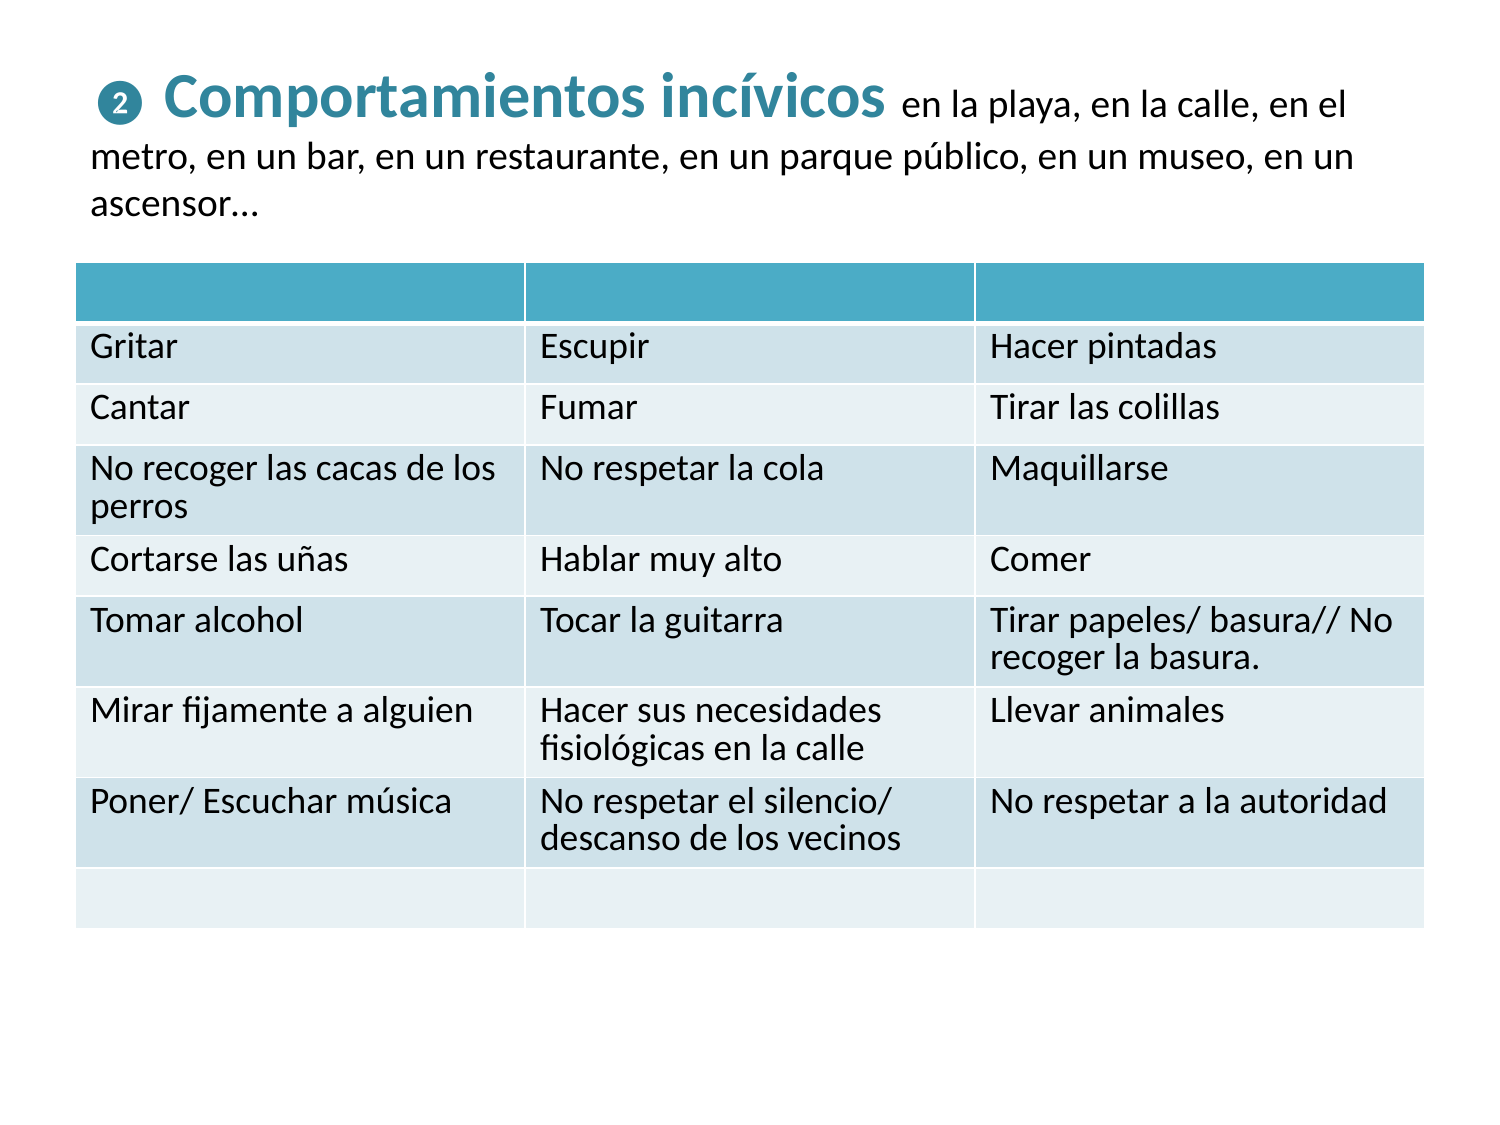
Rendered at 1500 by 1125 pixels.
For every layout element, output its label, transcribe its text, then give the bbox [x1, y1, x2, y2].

table_cell Tomar alcohol [76, 597, 524, 686]
table_header [76, 263, 524, 321]
table_cell Tocar la guitarra [526, 597, 974, 686]
table_cell Poner/ Escuchar música [76, 778, 524, 867]
table_cell [976, 869, 1424, 928]
table_header [976, 263, 1424, 321]
table_cell Maquillarse [976, 446, 1424, 535]
table_cell Tirar papeles/ basura// No recoger la basura. [976, 597, 1424, 686]
table_header [526, 263, 974, 321]
table_cell No recoger las cacas de los perros [76, 446, 524, 535]
table_cell Fumar [526, 385, 974, 444]
table_cell No respetar a la autoridad [976, 778, 1424, 867]
table_cell No respetar la cola [526, 446, 974, 535]
table_cell Mirar fijamente a alguien [76, 688, 524, 777]
table_cell Tirar las colillas [976, 385, 1424, 444]
table_cell Escupir [526, 326, 974, 383]
table_cell [526, 869, 974, 928]
title ❷ Comportamientos incívicos en la playa, en la calle, en el metro, en un bar, en un restaurante, en un parque público, en un museo, en un ascensor… [75, 45, 1425, 233]
table_cell Hablar muy alto [526, 536, 974, 595]
table_cell Llevar animales [976, 688, 1424, 777]
table_cell Cantar [76, 385, 524, 444]
table_cell Hacer pintadas [976, 326, 1424, 383]
table_cell [76, 869, 524, 928]
table_cell No respetar el silencio/ descanso de los vecinos [526, 778, 974, 867]
table_cell Cortarse las uñas [76, 536, 524, 595]
table_cell Hacer sus necesidades fisiológicas en la calle [526, 688, 974, 777]
table_cell Comer [976, 536, 1424, 595]
table_cell Gritar [76, 326, 524, 383]
